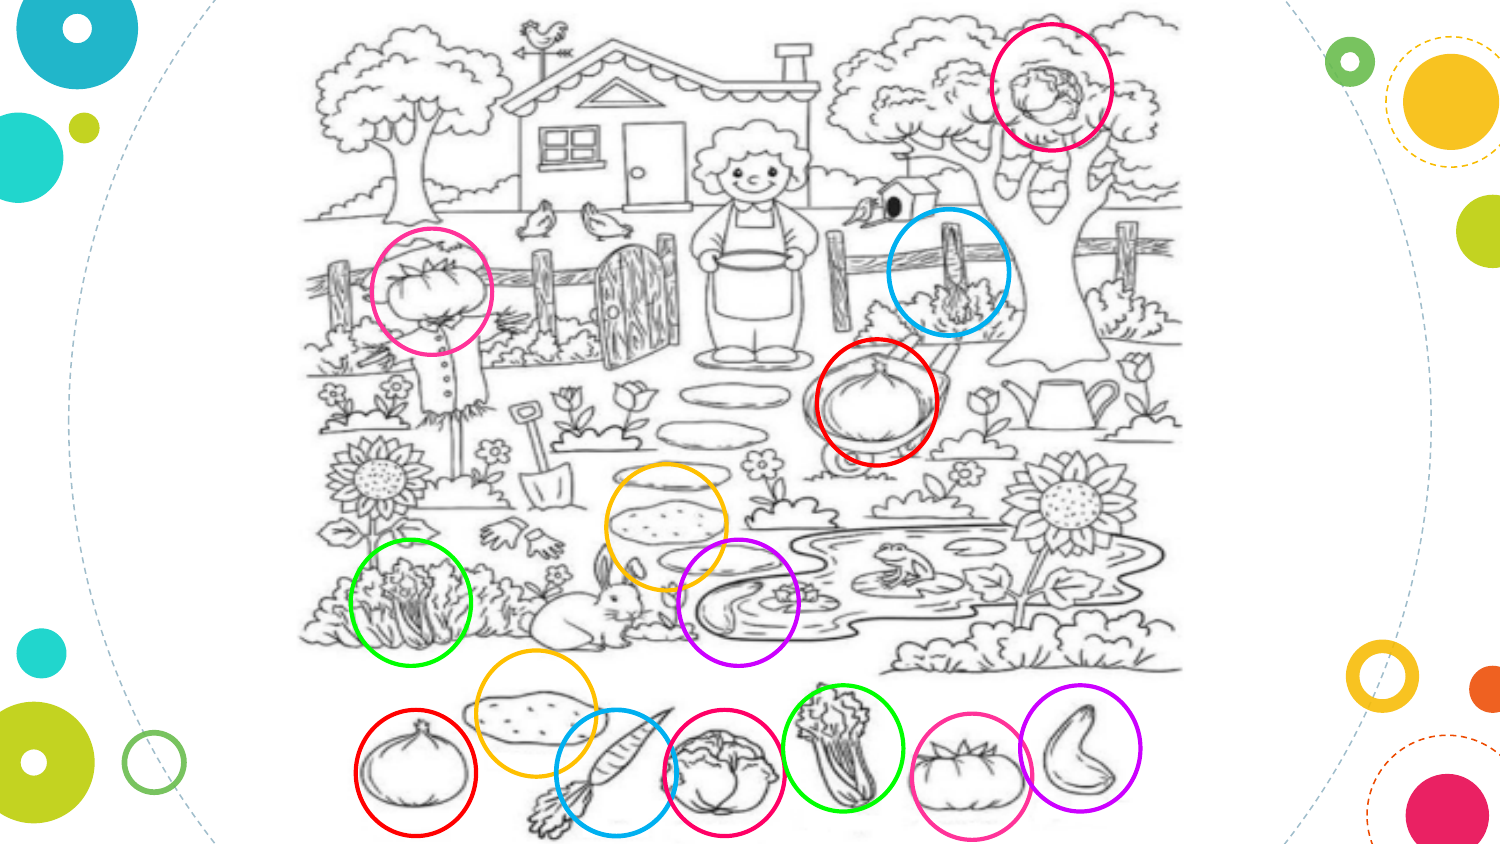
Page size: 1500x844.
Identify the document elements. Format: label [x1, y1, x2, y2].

picture [287, 0, 1190, 844]
